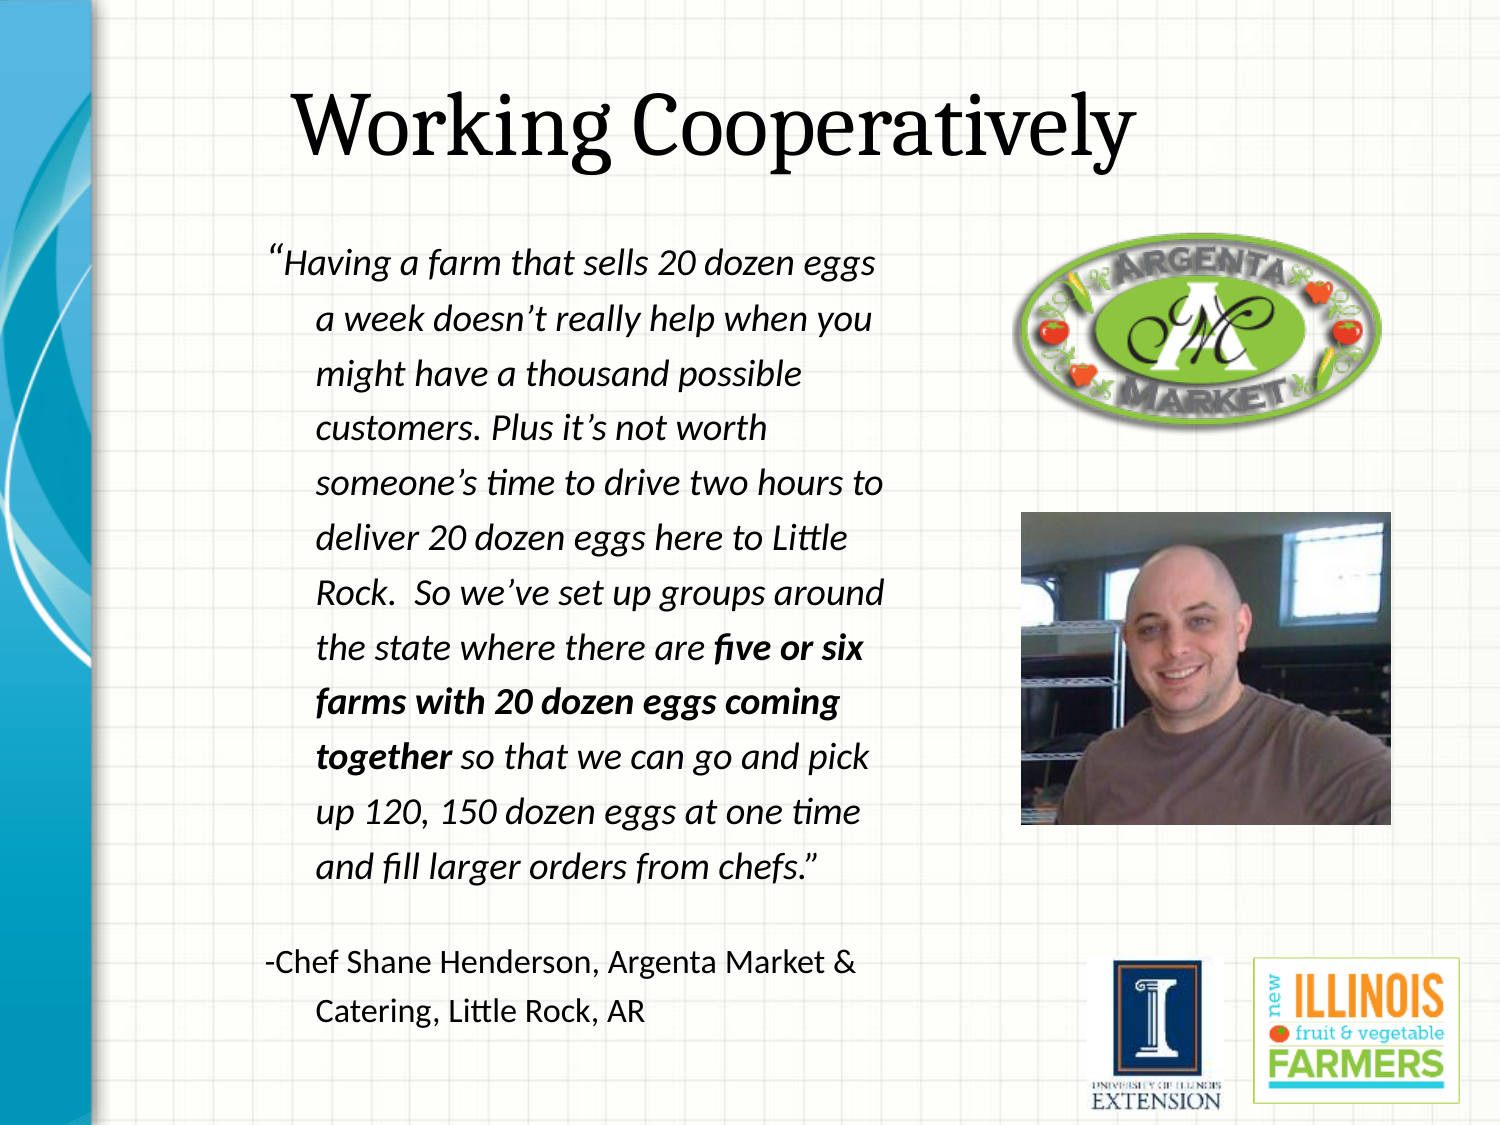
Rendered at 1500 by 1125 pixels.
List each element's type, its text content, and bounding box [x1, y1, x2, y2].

picture [0, 0, 1500, 1125]
list “Having a farm that sells 20 dozen eggs a week doesn’t really help when you might have a thousand possible customers. Plus it’s not worth someone’s time to drive two hours to deliver 20 dozen eggs here to Little Rock. So we’ve set up groups around the state where there are five or six farms with 20 dozen eggs coming together so that we can go and pick up 120, 150 dozen eggs at one time and fill larger orders from chefs.” -Chef Shane Henderson, Argenta Market & Catering, Little Rock, AR [249, 212, 900, 1075]
title Working Cooperatively [275, 24, 1425, 213]
